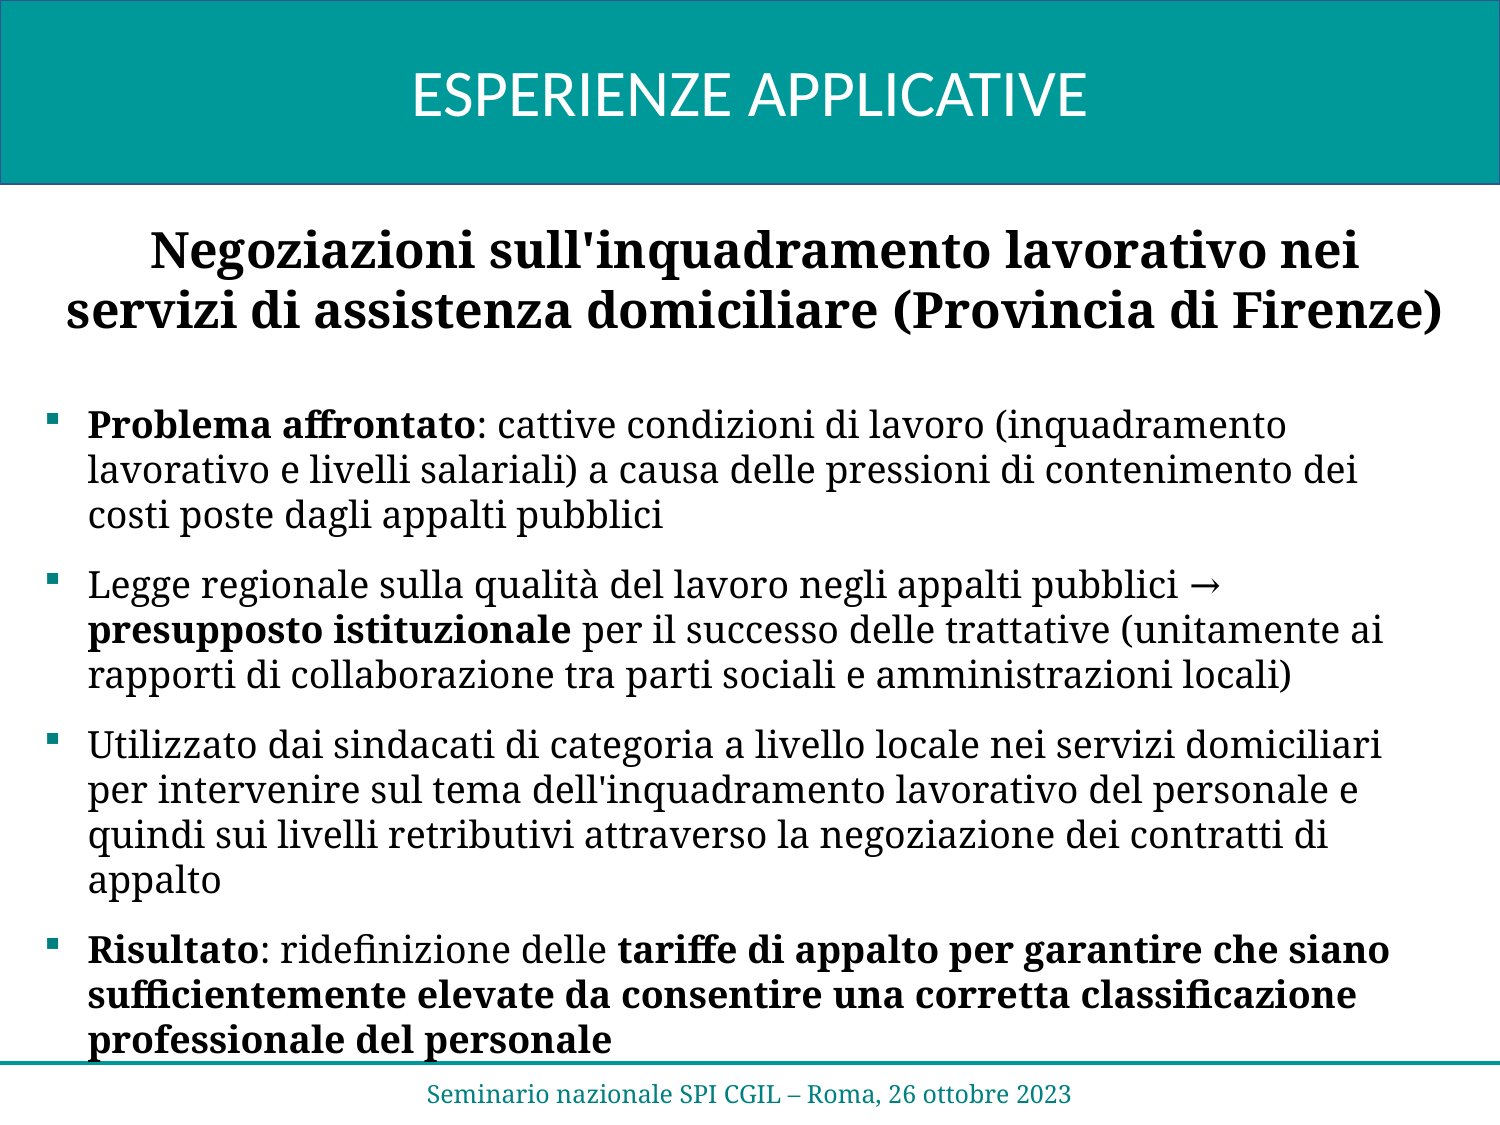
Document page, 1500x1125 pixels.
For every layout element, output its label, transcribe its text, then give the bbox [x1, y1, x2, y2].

text_box [0, 180, 1500, 185]
text_box Negoziazioni sull'inquadramento lavorativo nei servizi di assistenza domiciliare (Provincia di Firenze) Problema affrontato: cattive condizioni di lavoro (inquadramento lavorativo e livelli salariali) a causa delle pressioni di contenimento dei costi poste dagli appalti pubblici Legge regionale sulla qualità del lavoro negli appalti pubblici → presupposto istituzionale per il successo delle trattative (unitamente ai rapporti di collaborazione tra parti sociali e amministrazioni locali) Utilizzato dai sindacati di categoria a livello locale nei servizi domiciliari per intervenire sul tema dell'inquadramento lavorativo del personale e quindi sui livelli retributivi attraverso la negoziazione dei contratti di appalto Risultato: ridefinizione delle tariffe di appalto per garantire che siano sufficientemente elevate da consentire una corretta classificazione professionale del personale [29, 211, 1466, 1006]
text_box [38, 221, 1471, 1012]
text_box ESPERIENZE APPLICATIVE [0, 0, 1500, 180]
footer Seminario nazionale SPI CGIL – Roma, 26 ottobre 2023 [0, 1064, 1500, 1125]
